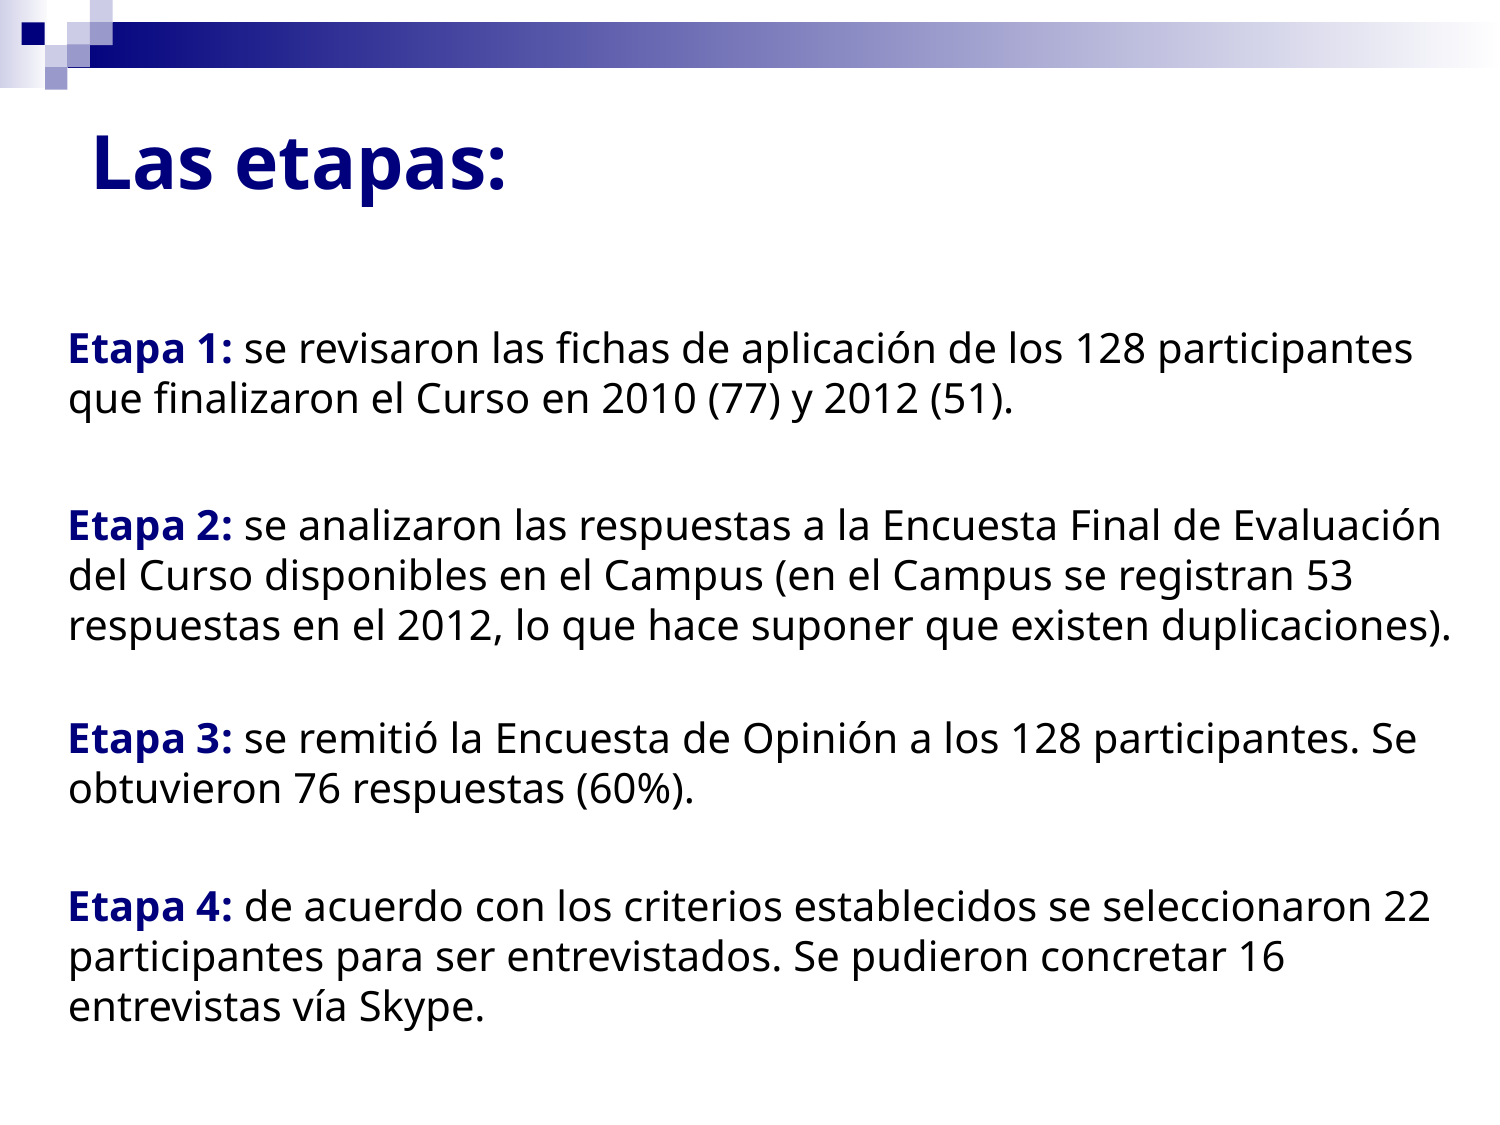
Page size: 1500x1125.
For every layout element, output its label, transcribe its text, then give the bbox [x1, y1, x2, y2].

text_box Etapa 1: se revisaron las fichas de aplicación de los 128 participantes que finalizaron el Curso en 2010 (77) y 2012 (51). [53, 314, 1500, 430]
text_box Etapa 3: se remitió la Encuesta de Opinión a los 128 participantes. Se obtuvieron 76 respuestas (60%). [53, 704, 1500, 819]
text_box Etapa 4: de acuerdo con los criterios establecidos se seleccionaron 22 participantes para ser entrevistados. Se pudieron concretar 16 entrevistas vía Skype. [53, 872, 1500, 1038]
text_box Etapa 2: se analizaron las respuestas a la Encuesta Final de Evaluación del Curso disponibles en el Campus (en el Campus se registran 53 respuestas en el 2012, lo que hace suponer que existen duplicaciones). [53, 491, 1500, 657]
title Las etapas: [74, 74, 1426, 244]
